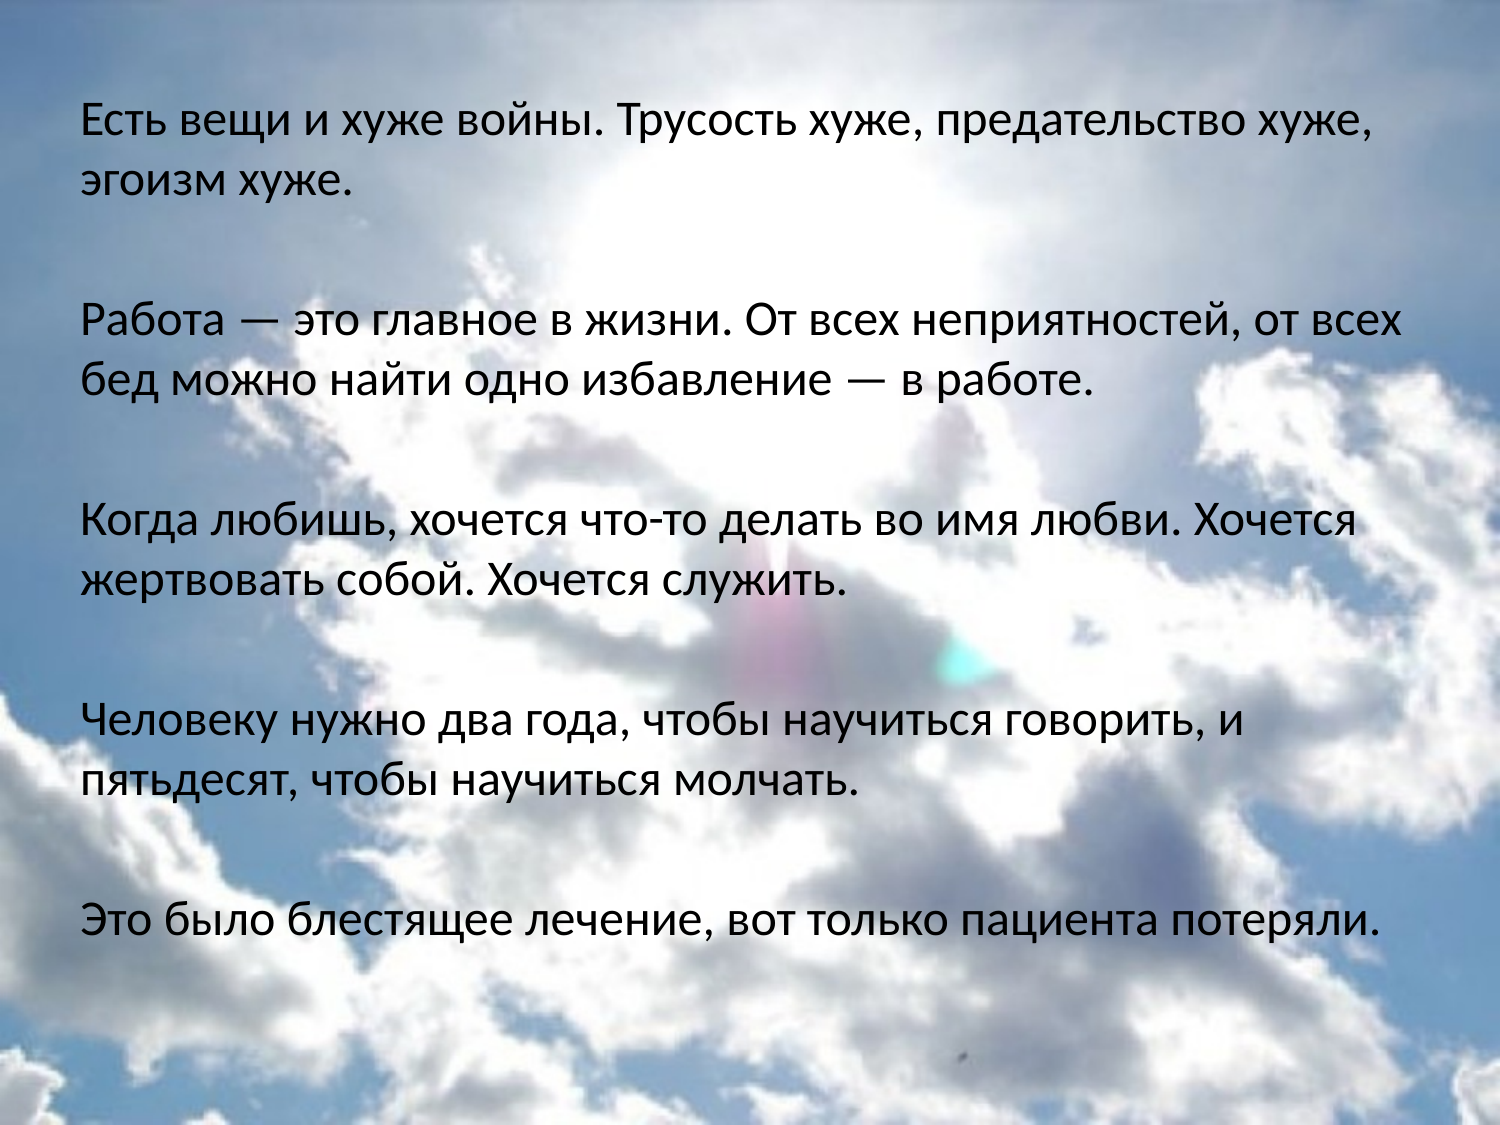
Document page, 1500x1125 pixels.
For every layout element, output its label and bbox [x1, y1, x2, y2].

list [0, 0, 1500, 1125]
